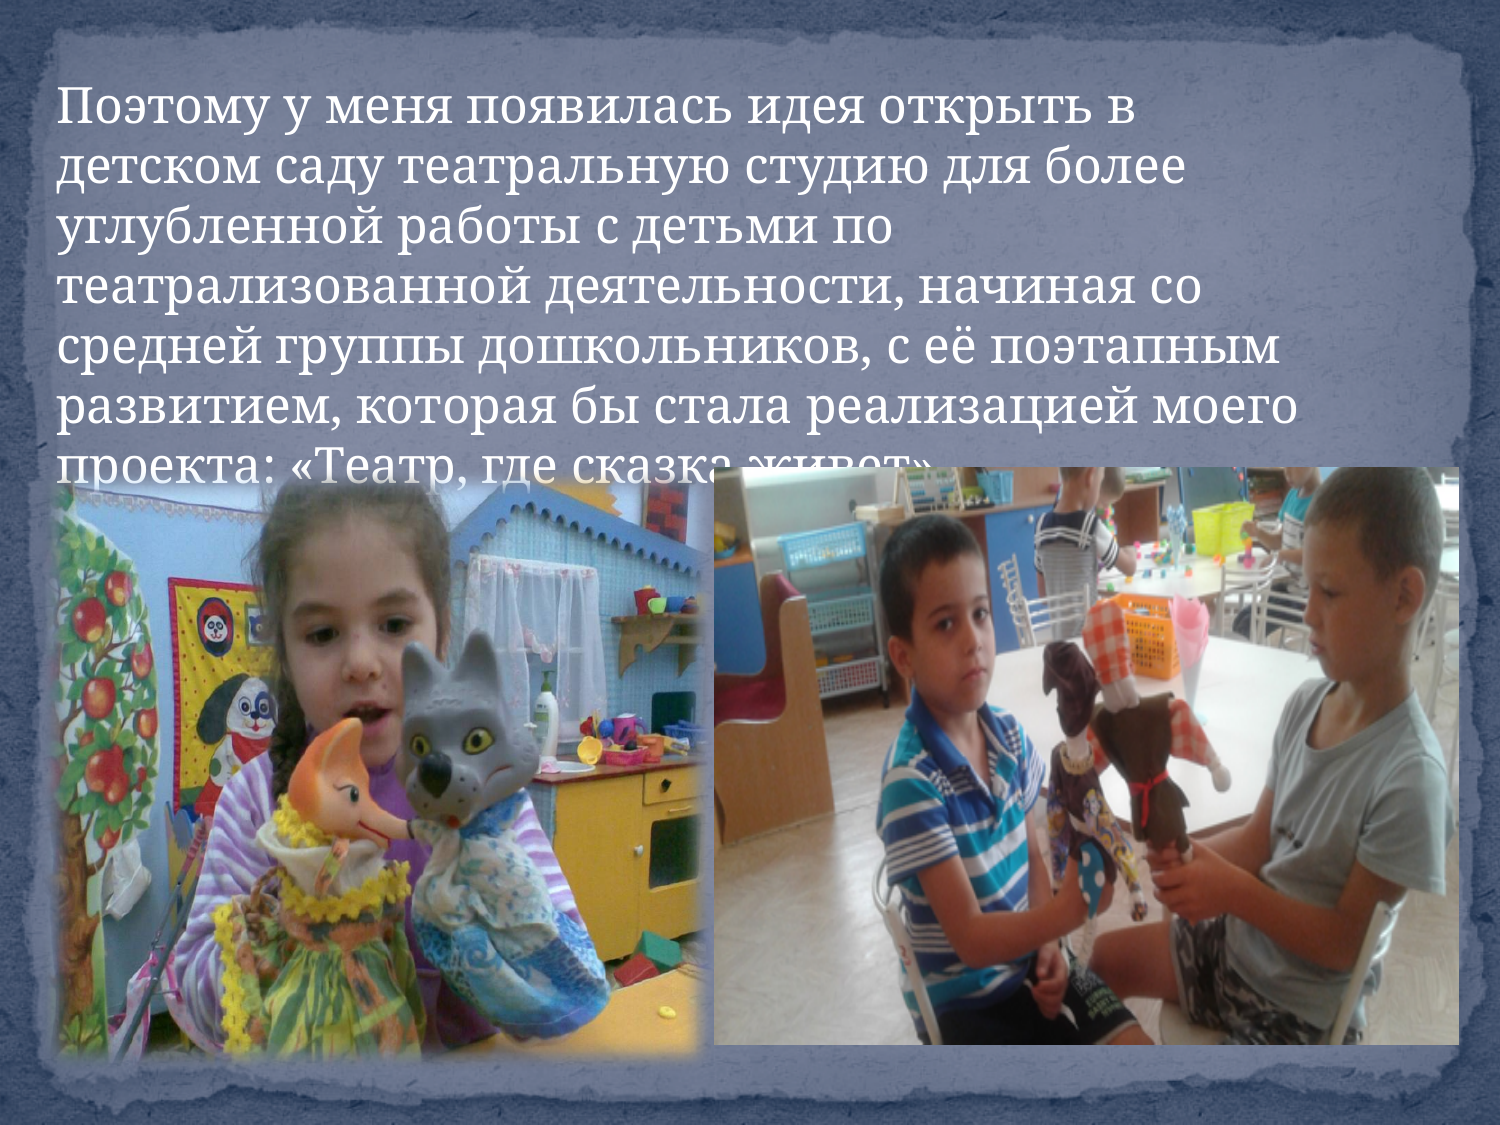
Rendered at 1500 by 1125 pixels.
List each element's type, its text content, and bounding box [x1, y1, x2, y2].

picture [43, 467, 1459, 1071]
text_box Поэтому у меня появилась идея открыть в детском саду театральную студию для более углубленной работы с детьми по театрализованной деятельности, начиная со средней группы дошкольников, с её поэтапным развитием, которая бы стала реализацией моего проекта: «Театр, где сказка живет». [41, 66, 1365, 460]
